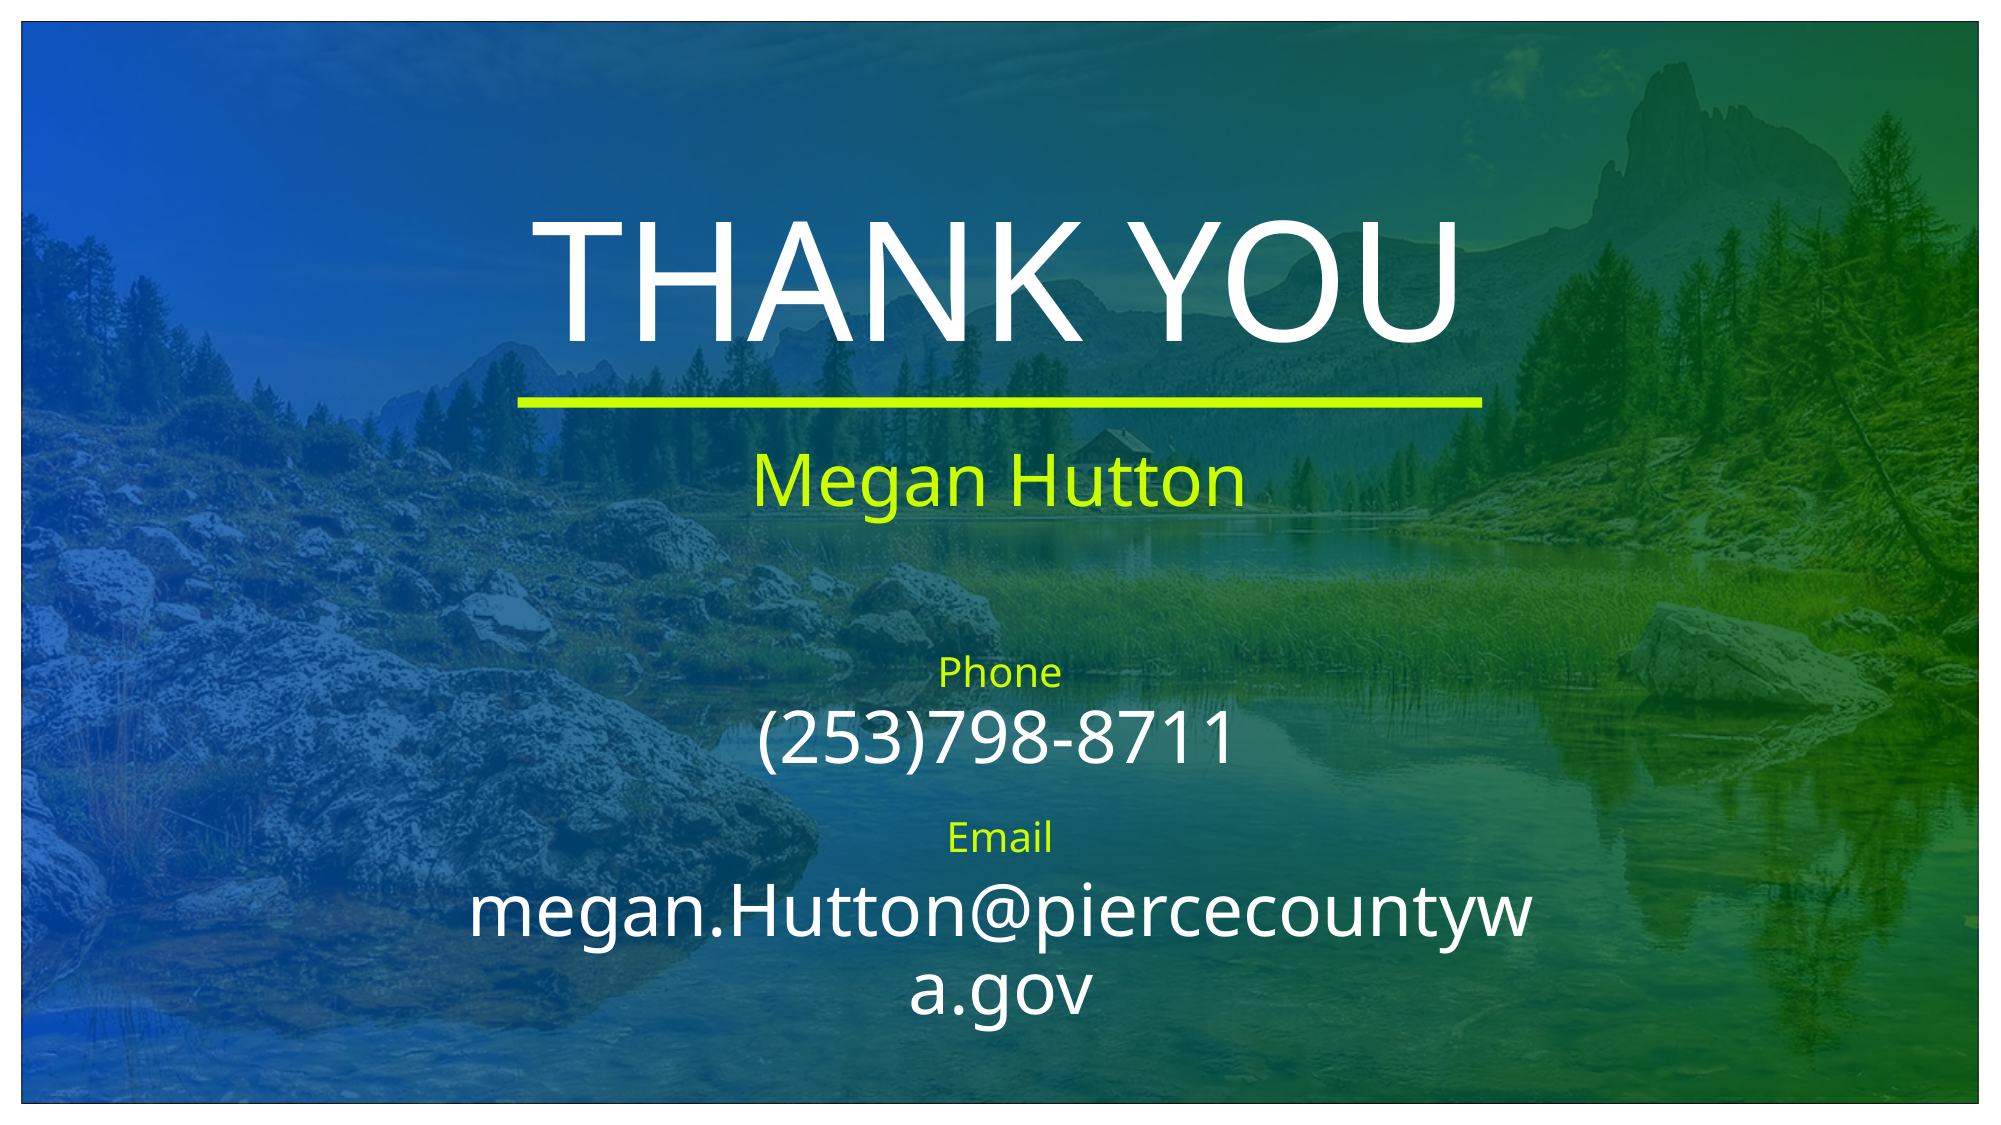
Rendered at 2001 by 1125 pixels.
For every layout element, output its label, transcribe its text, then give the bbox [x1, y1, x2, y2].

title THANK YOU [172, 162, 1830, 412]
list Megan Hutton [172, 435, 1828, 535]
list megan.Hutton@piercecountywa.gov [436, 865, 1566, 944]
list (253)798-8711 [641, 692, 1359, 771]
list Phone [641, 644, 1359, 692]
list Email [641, 808, 1359, 856]
picture [21, 21, 1979, 1104]
